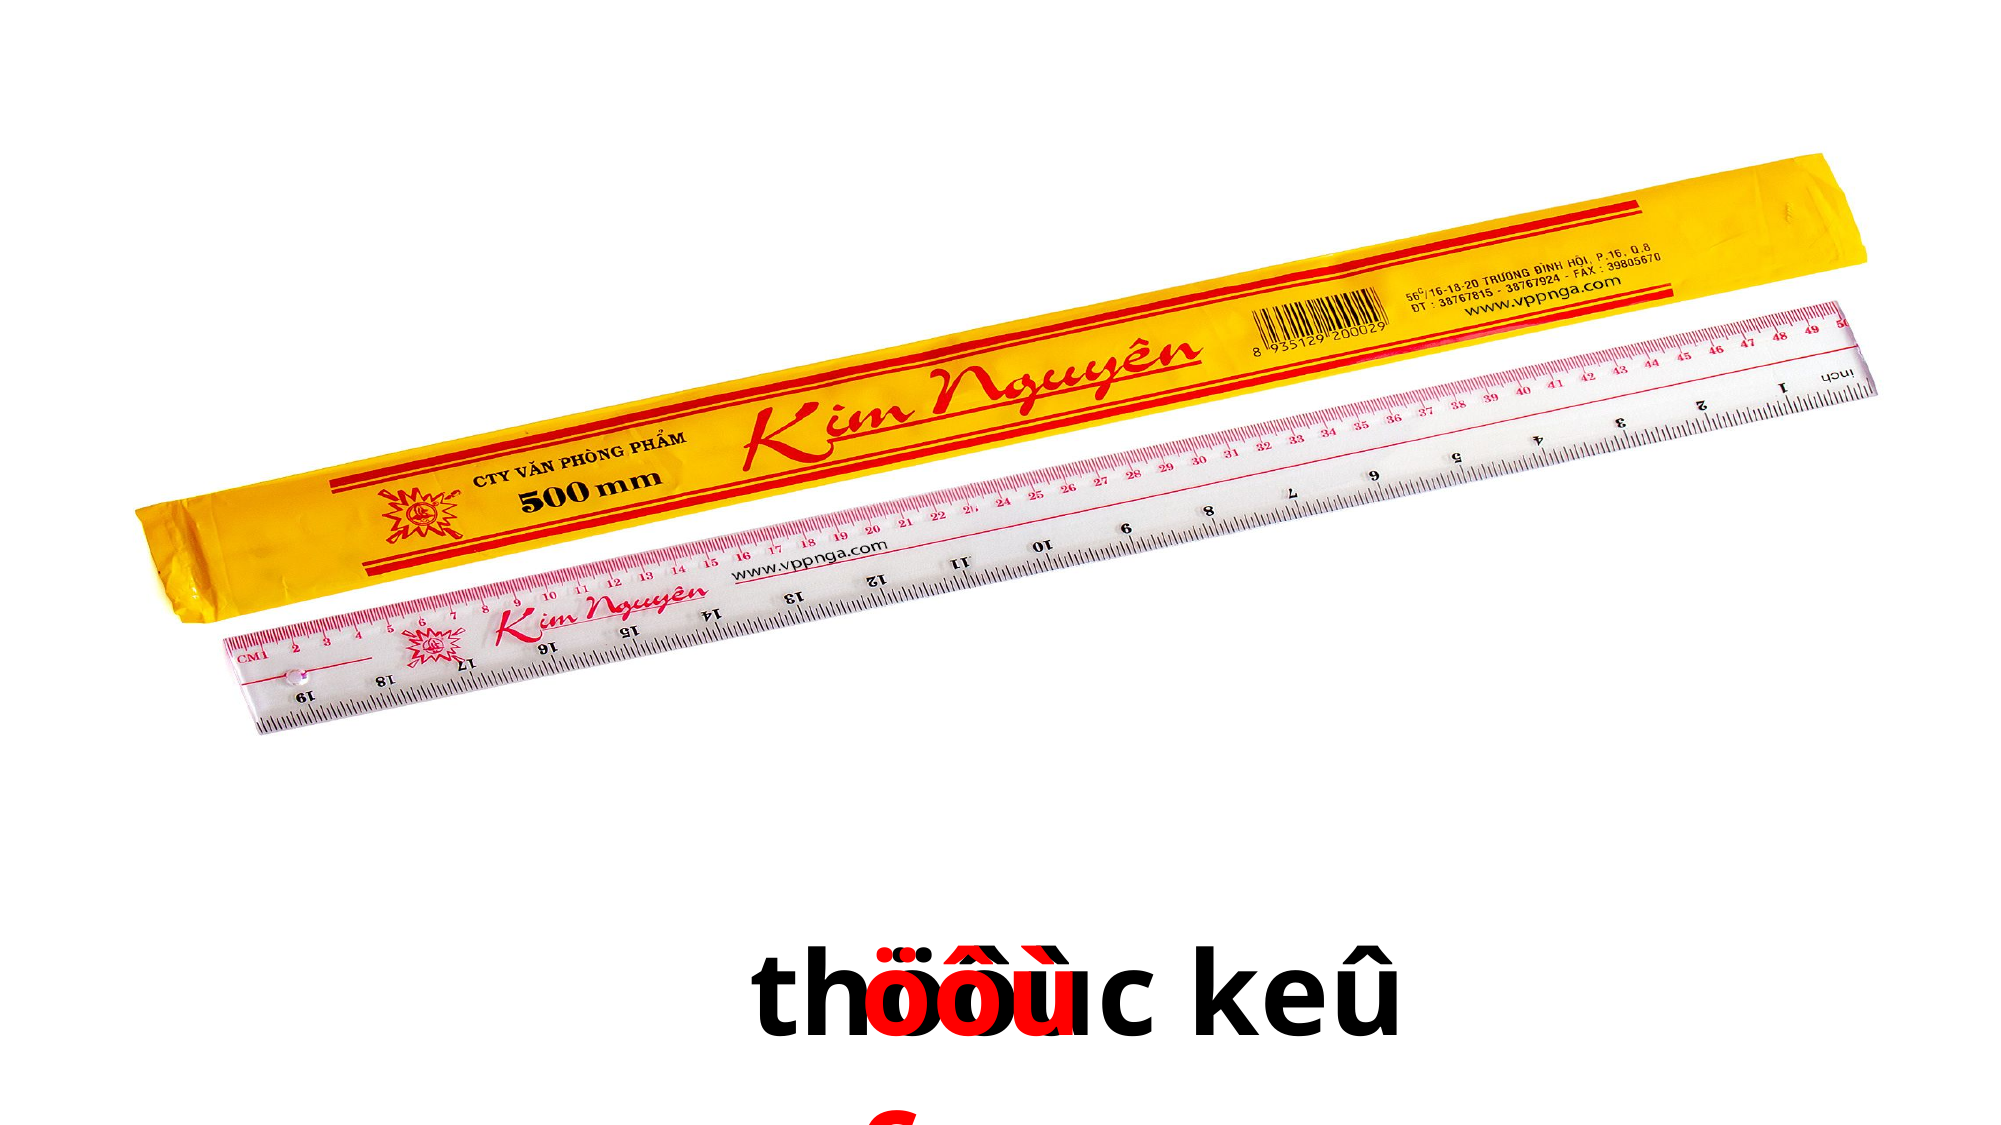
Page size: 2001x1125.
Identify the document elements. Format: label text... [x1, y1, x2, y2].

picture [90, 24, 1921, 884]
text_box öôùc [846, 911, 1135, 1125]
text_box thöôùc keû [1135, 911, 1630, 1067]
text_box thöôùc keû [704, 911, 846, 1067]
